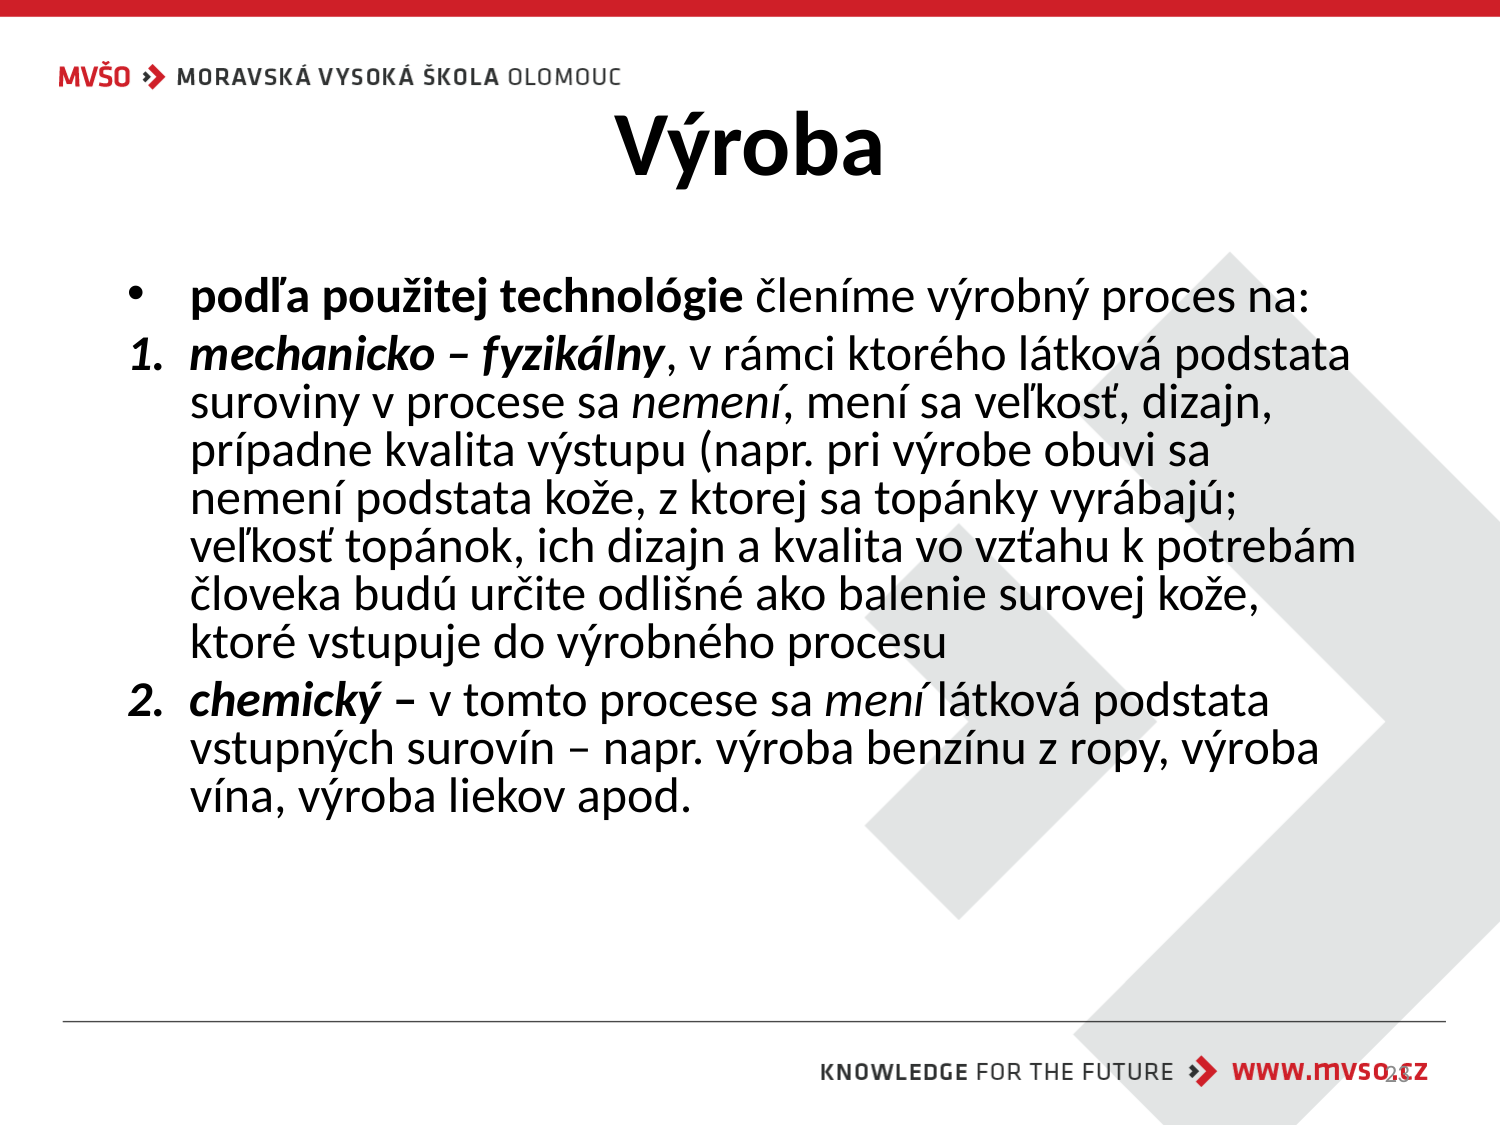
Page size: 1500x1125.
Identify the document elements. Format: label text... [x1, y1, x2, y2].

picture [0, 0, 1500, 1125]
title Výroba [75, 45, 1425, 233]
list podľa použitej technológie členíme výrobný proces na: mechanicko – fyzikálny, v rámci ktorého látková podstata suroviny v procese sa nemení, mení sa veľkosť, dizajn, prípadne kvalita výstupu (napr. pri výrobe obuvi sa nemení podstata kože, z ktorej sa topánky vyrábajú; veľkosť topánok, ich dizajn a kvalita vo vzťahu k potrebám človeka budú určite odlišné ako balenie surovej kože, ktoré vstupuje do výrobného procesu chemický – v tomto procese sa mení látková podstata vstupných surovín – napr. výroba benzínu z ropy, výroba vína, výroba liekov apod. [112, 267, 1388, 1083]
slide_number 23 [1074, 1042, 1425, 1103]
